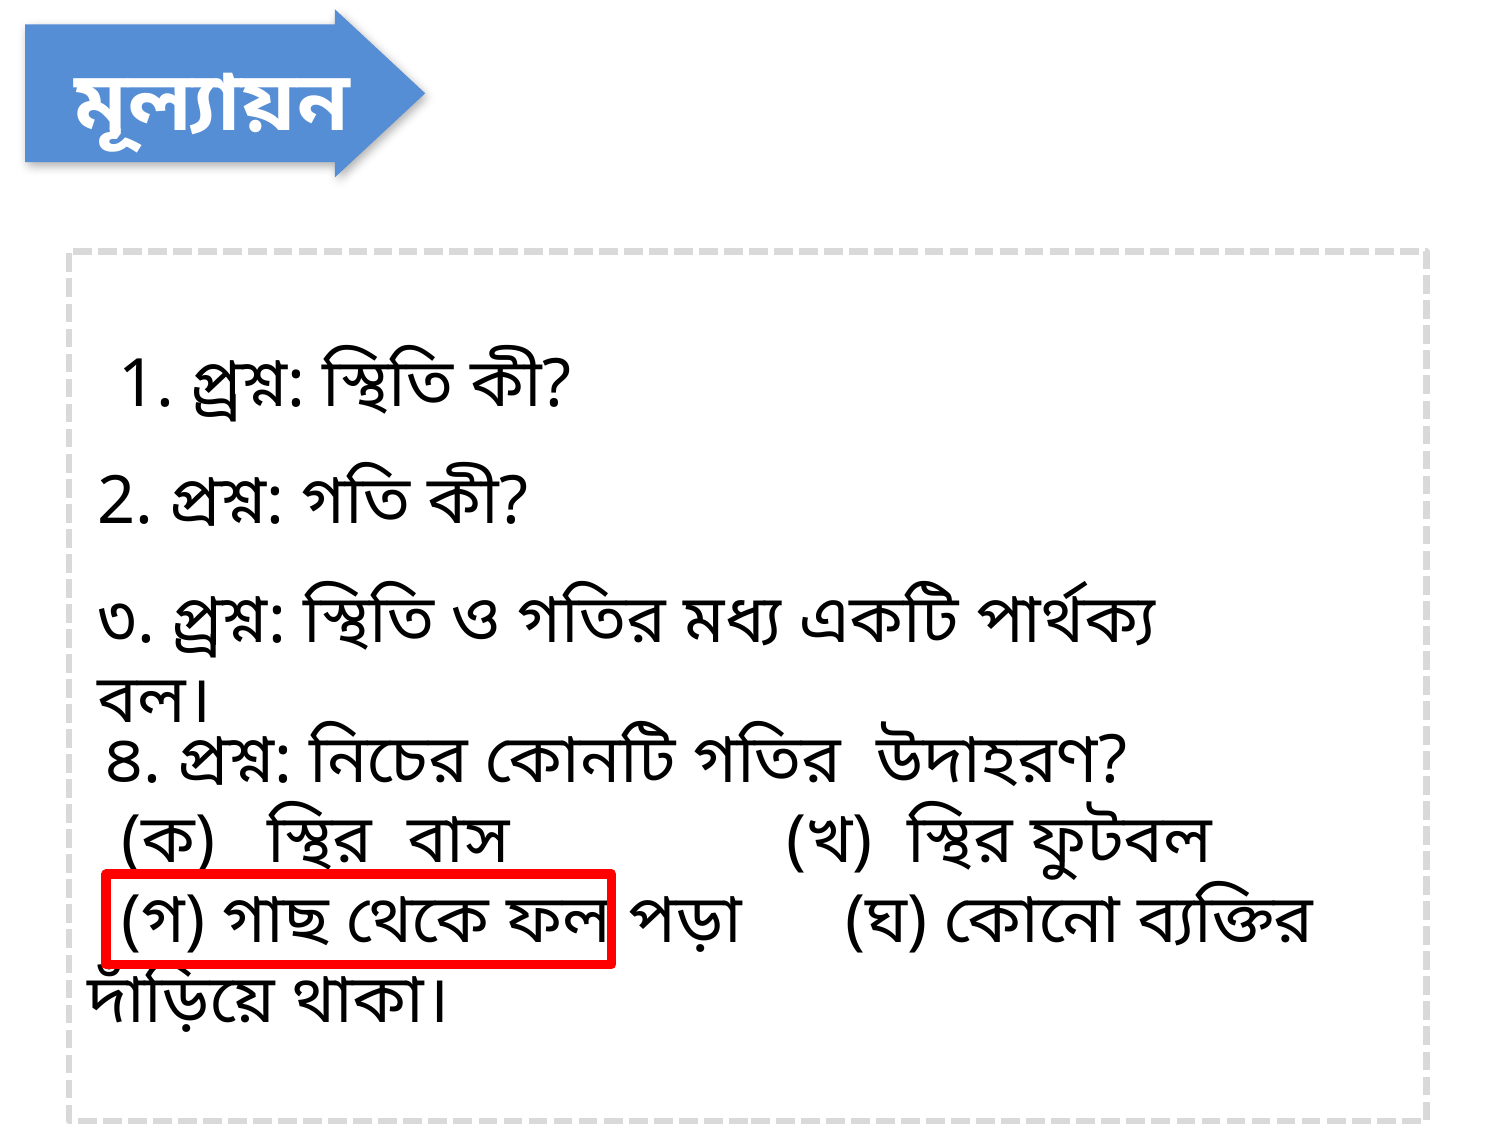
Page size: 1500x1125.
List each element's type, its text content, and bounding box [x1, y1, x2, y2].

text_box 2. প্রশ্ন: গতি কী? [82, 449, 1151, 545]
text_box [104, 872, 613, 967]
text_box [24, 8, 426, 178]
text_box ৩. প্র্রশ্ন: স্থিতি ও গতির মধ্য একটি পার্থক্য বল। [82, 568, 1189, 708]
text_box ৪. প্রশ্ন: নিচের কোনটি গতির উদাহরণ? (ক) স্থির বাস (খ) স্থির ফুটবল (গ) গাছ থেকে ফল পড়া (ঘ) কোনো ব্যক্তির দাঁড়িয়ে থাকা। [72, 708, 1423, 1044]
text_box 1. প্র্রশ্ন: স্থিতি কী? [103, 332, 866, 427]
text_box [67, 249, 1429, 1123]
